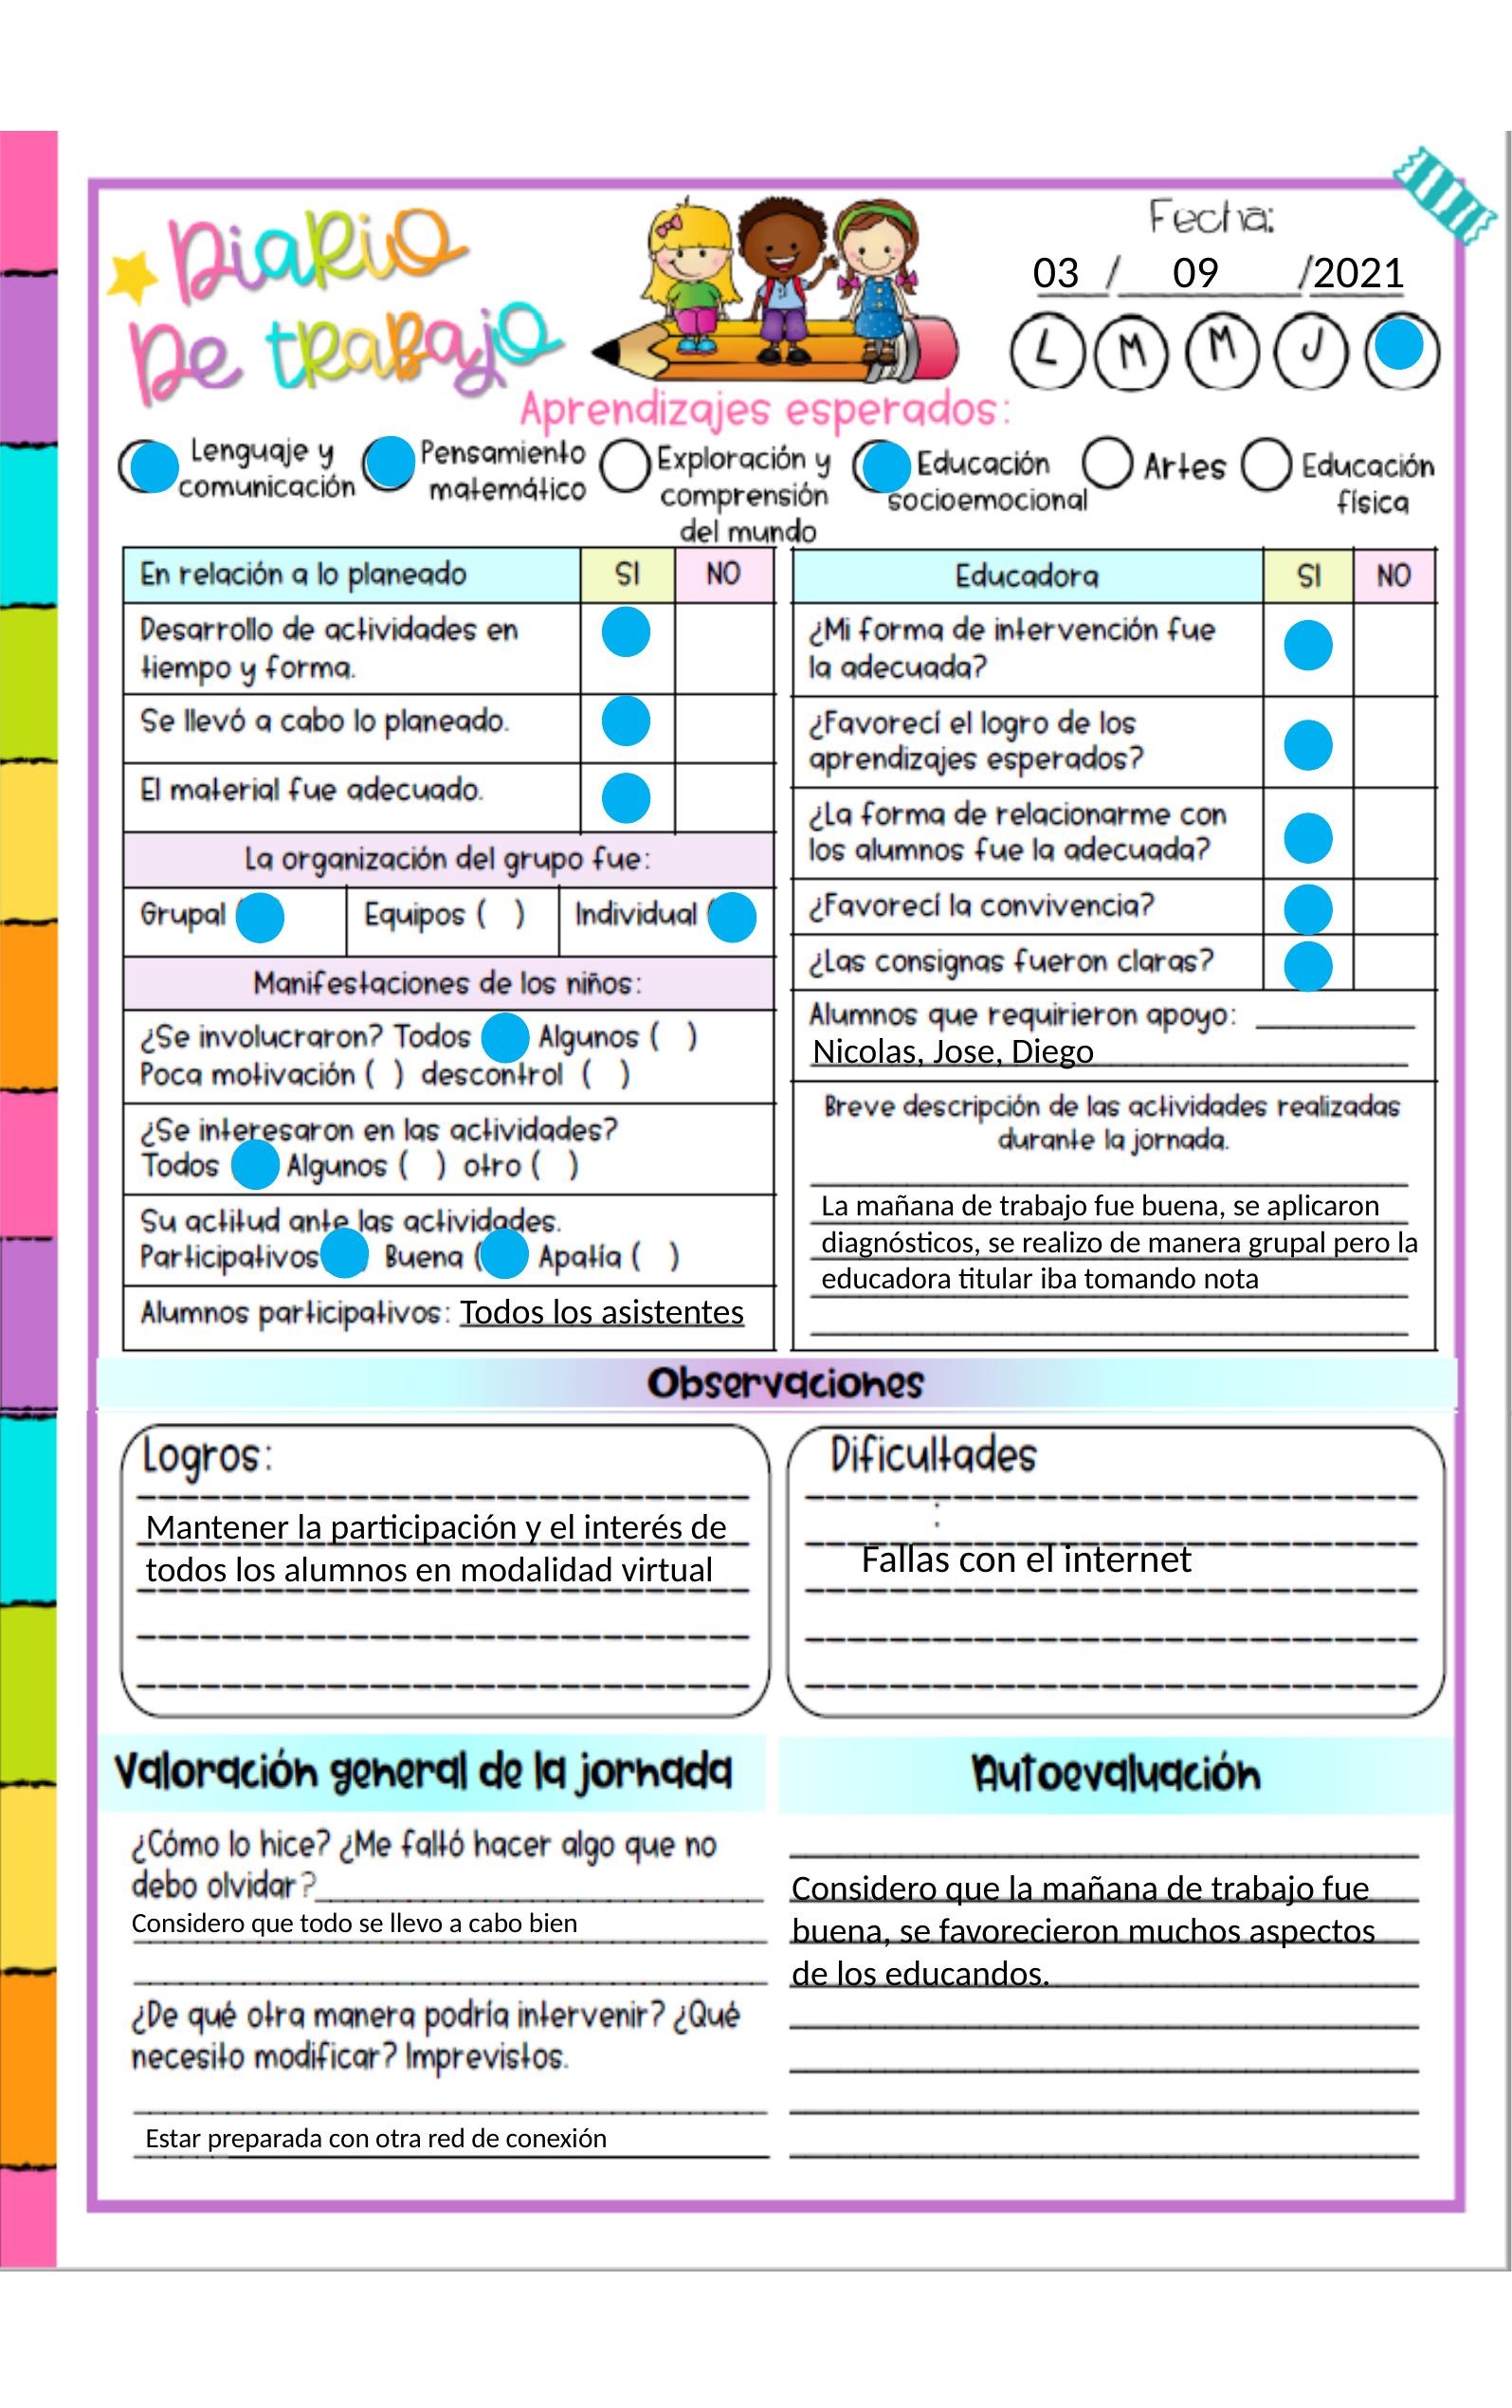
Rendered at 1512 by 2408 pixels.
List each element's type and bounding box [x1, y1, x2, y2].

picture [0, 131, 1512, 2271]
